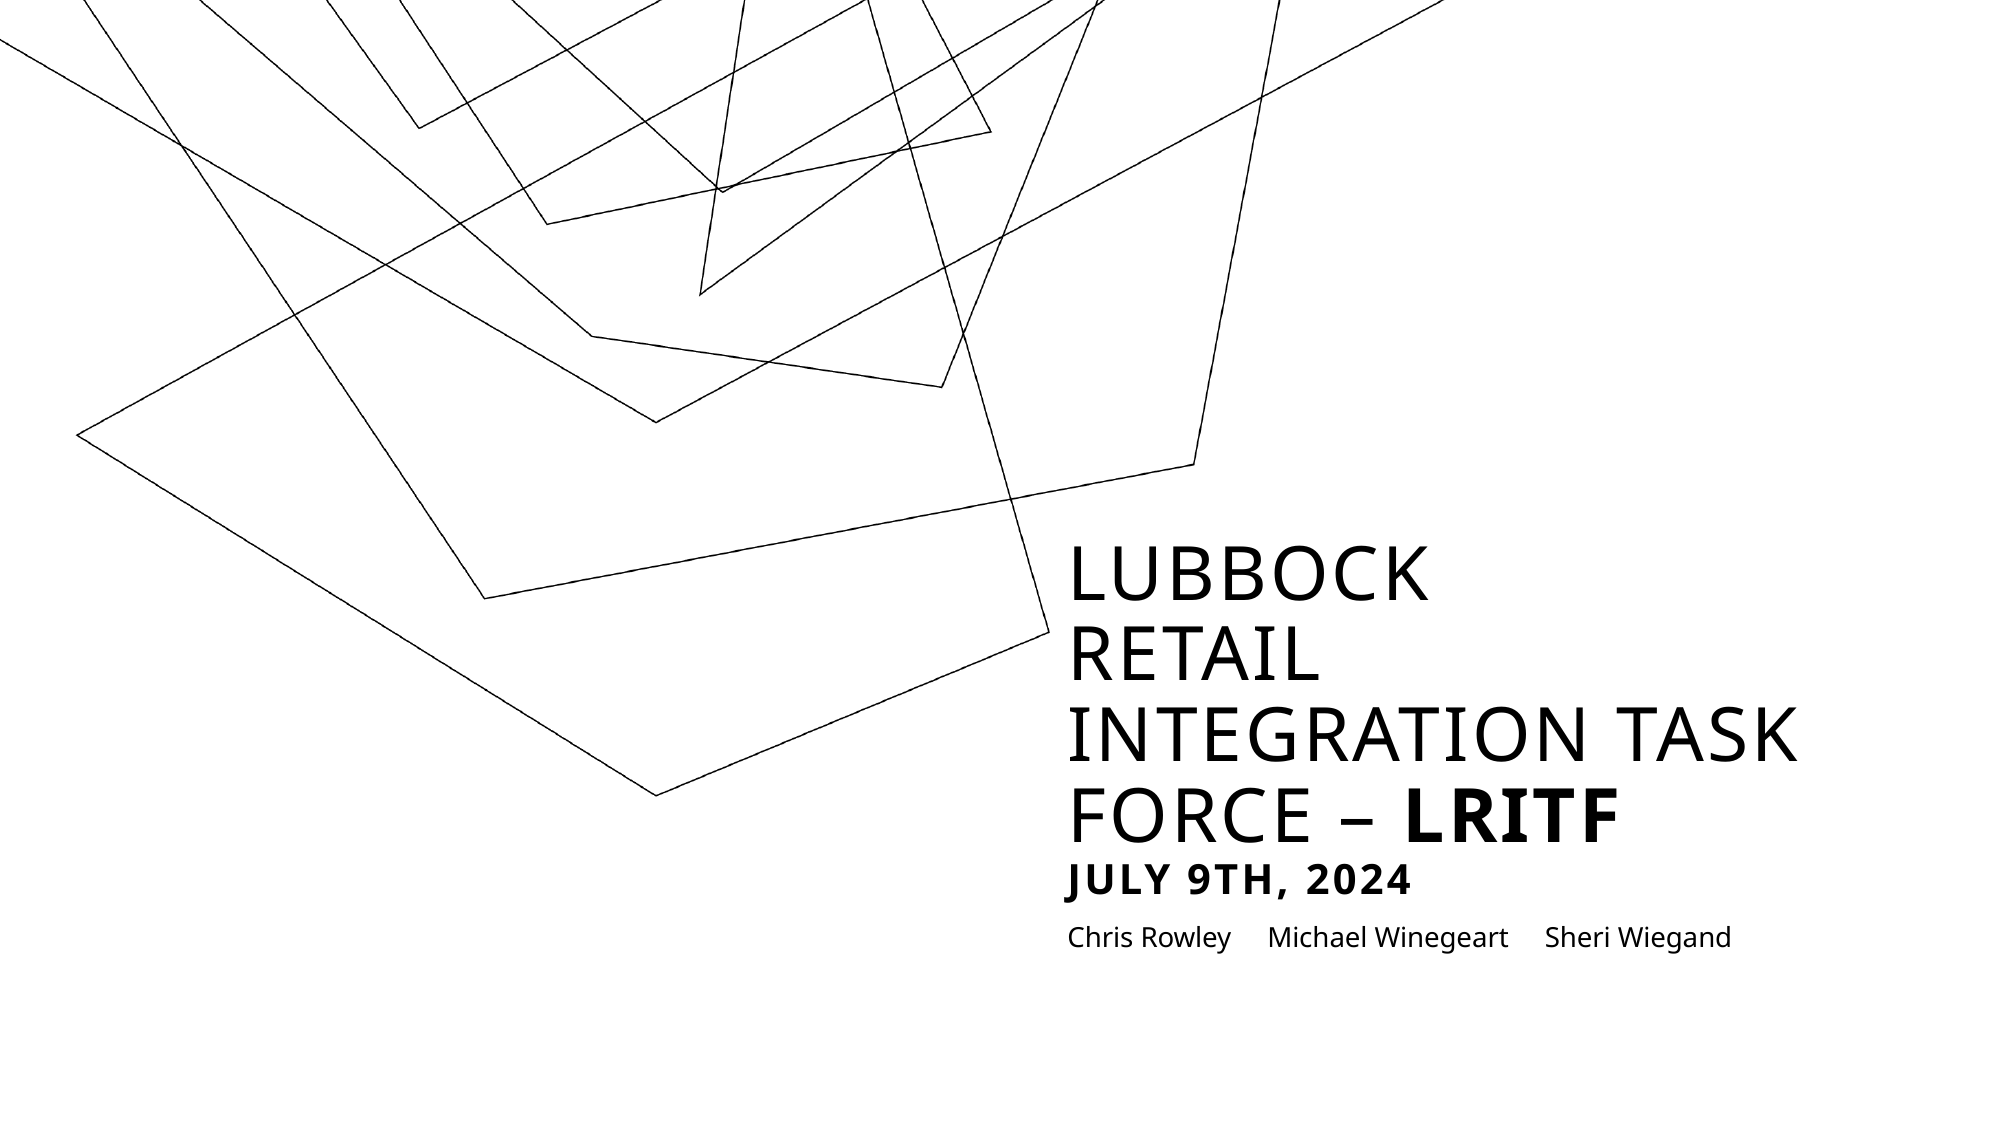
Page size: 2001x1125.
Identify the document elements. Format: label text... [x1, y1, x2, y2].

picture [0, 0, 1557, 830]
title Lubbock Retail Integration Task Force – LRITF July 9th, 2024 [1052, 644, 1864, 912]
subtitle Chris Rowley Michael Winegeart Sheri Wiegand [1052, 916, 1864, 982]
